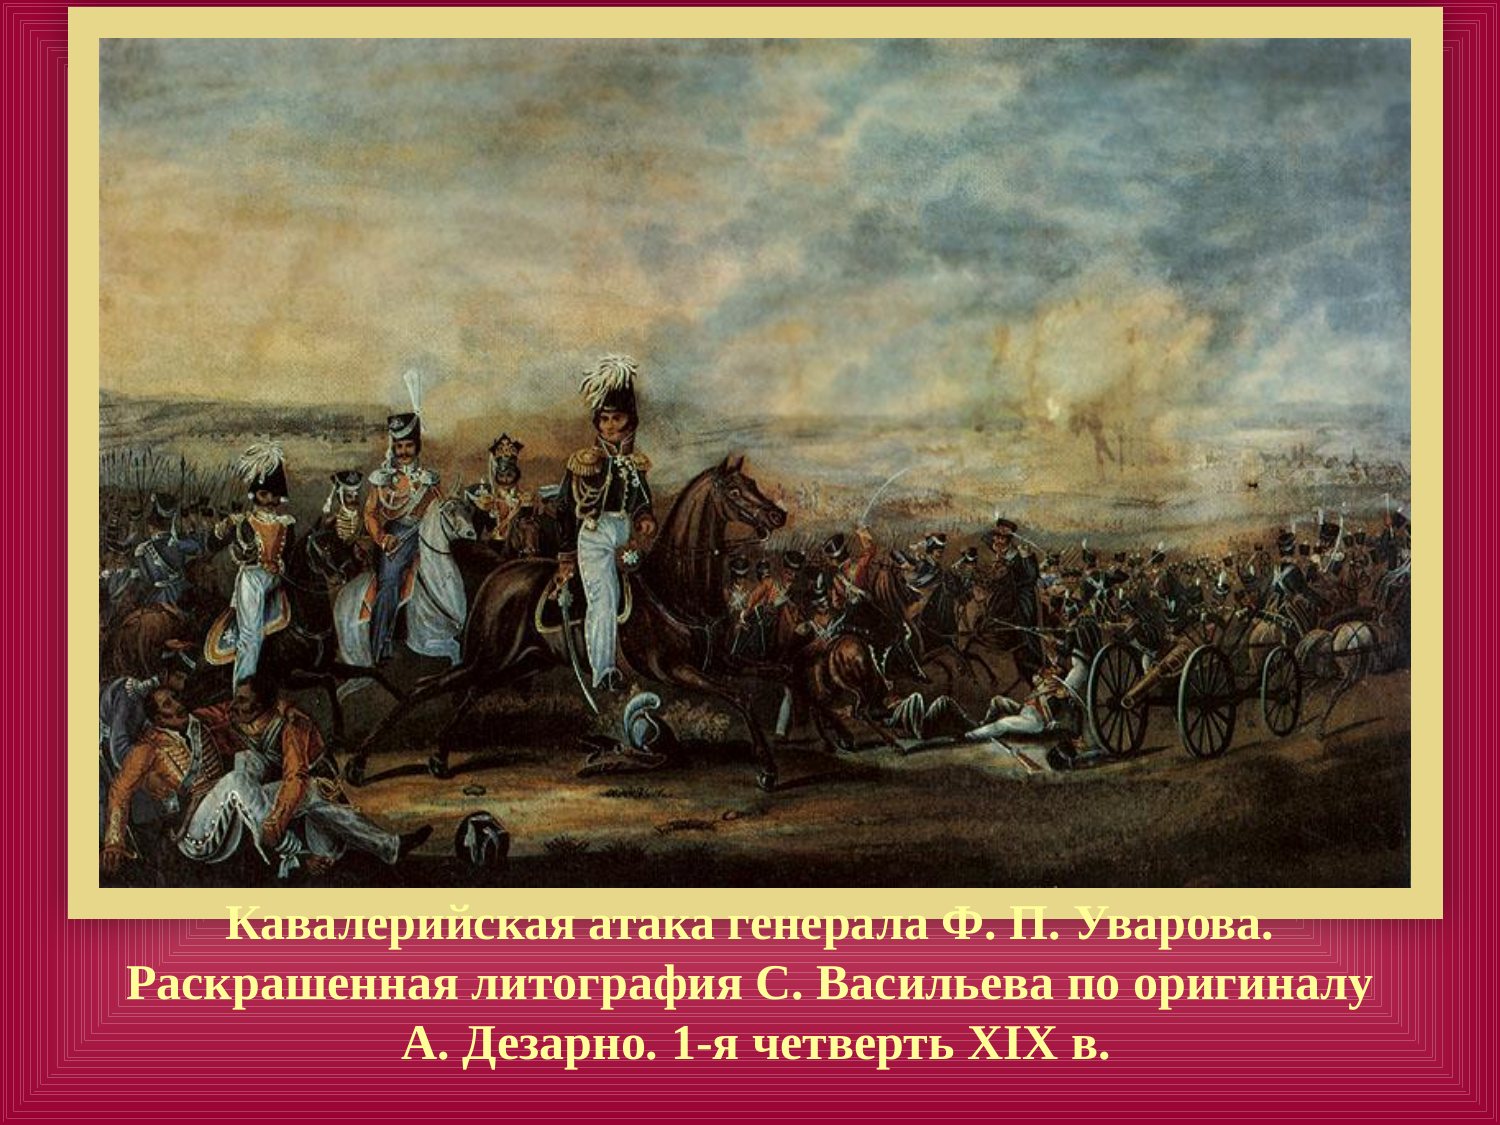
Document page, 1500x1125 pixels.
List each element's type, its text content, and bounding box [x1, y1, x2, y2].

text_box Кавалерийская атака генерала Ф. П. Уварова. Раскрашенная литография С. Васильева по оригиналу А. Дезарно. 1-я четверть XIX в. [0, 882, 1500, 1078]
picture [98, 37, 1412, 888]
